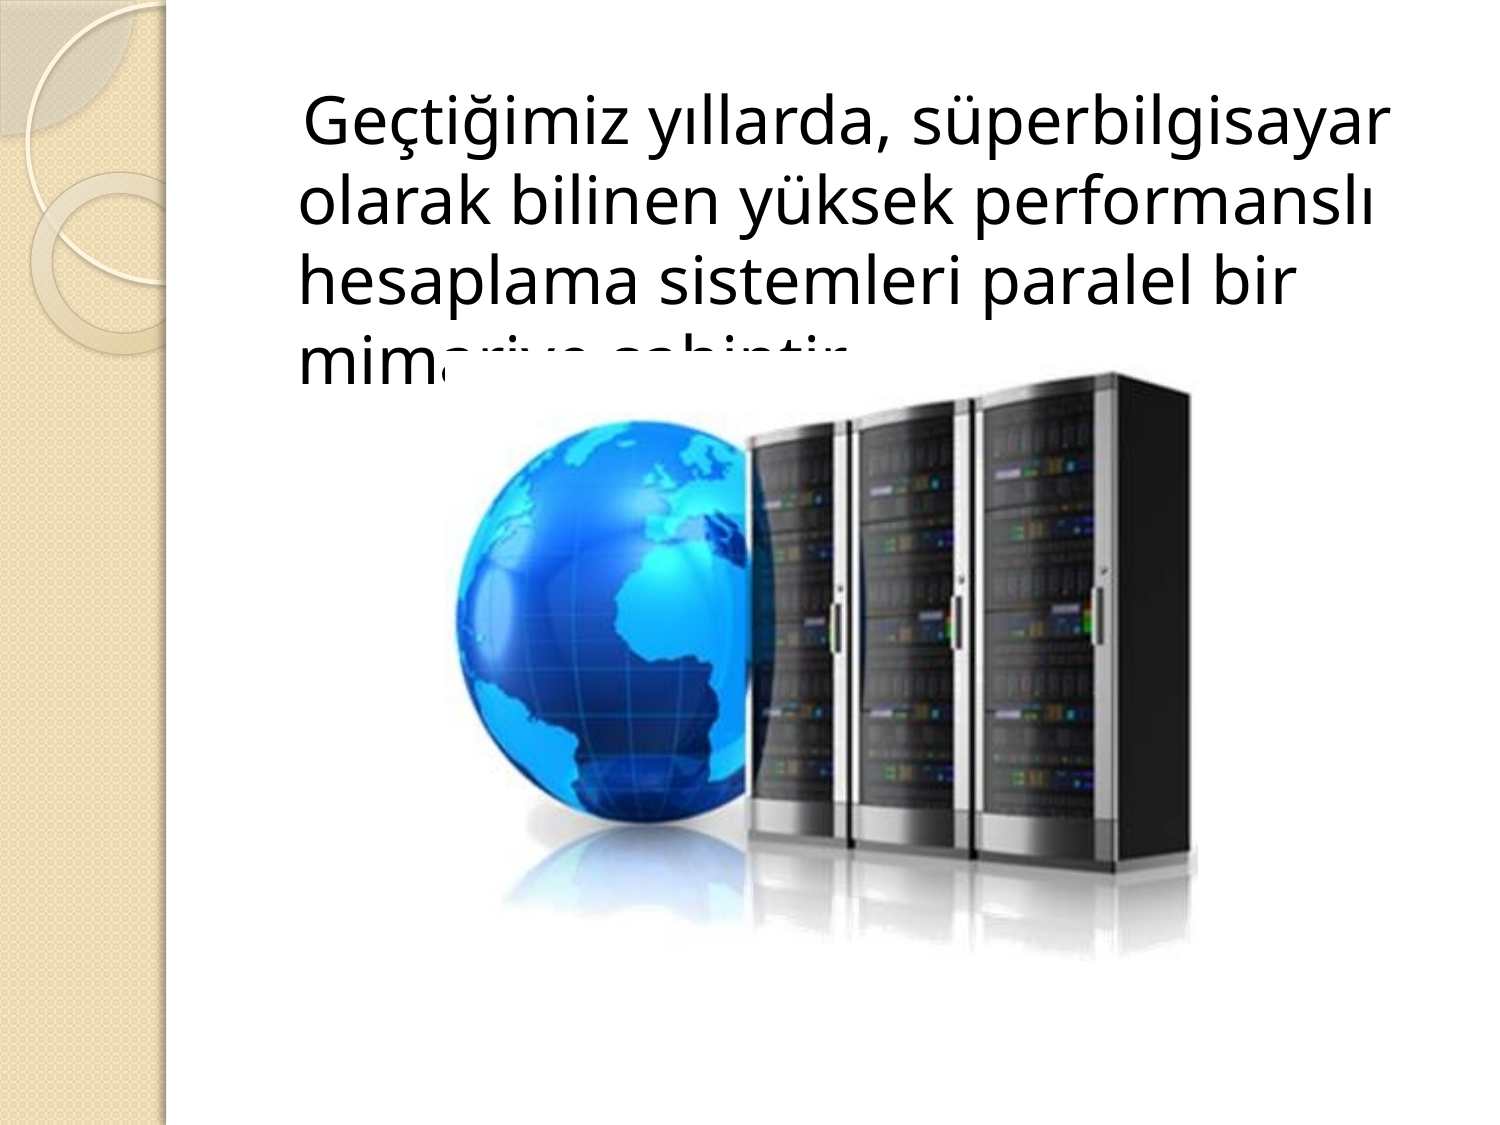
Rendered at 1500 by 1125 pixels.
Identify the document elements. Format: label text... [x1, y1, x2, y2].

list Geçtiğimiz yıllarda, süperbilgisayar olarak bilinen yüksek performanslı hesaplama sistemleri paralel bir mimariye sahiptir. [222, 70, 1453, 858]
picture [445, 351, 1198, 962]
